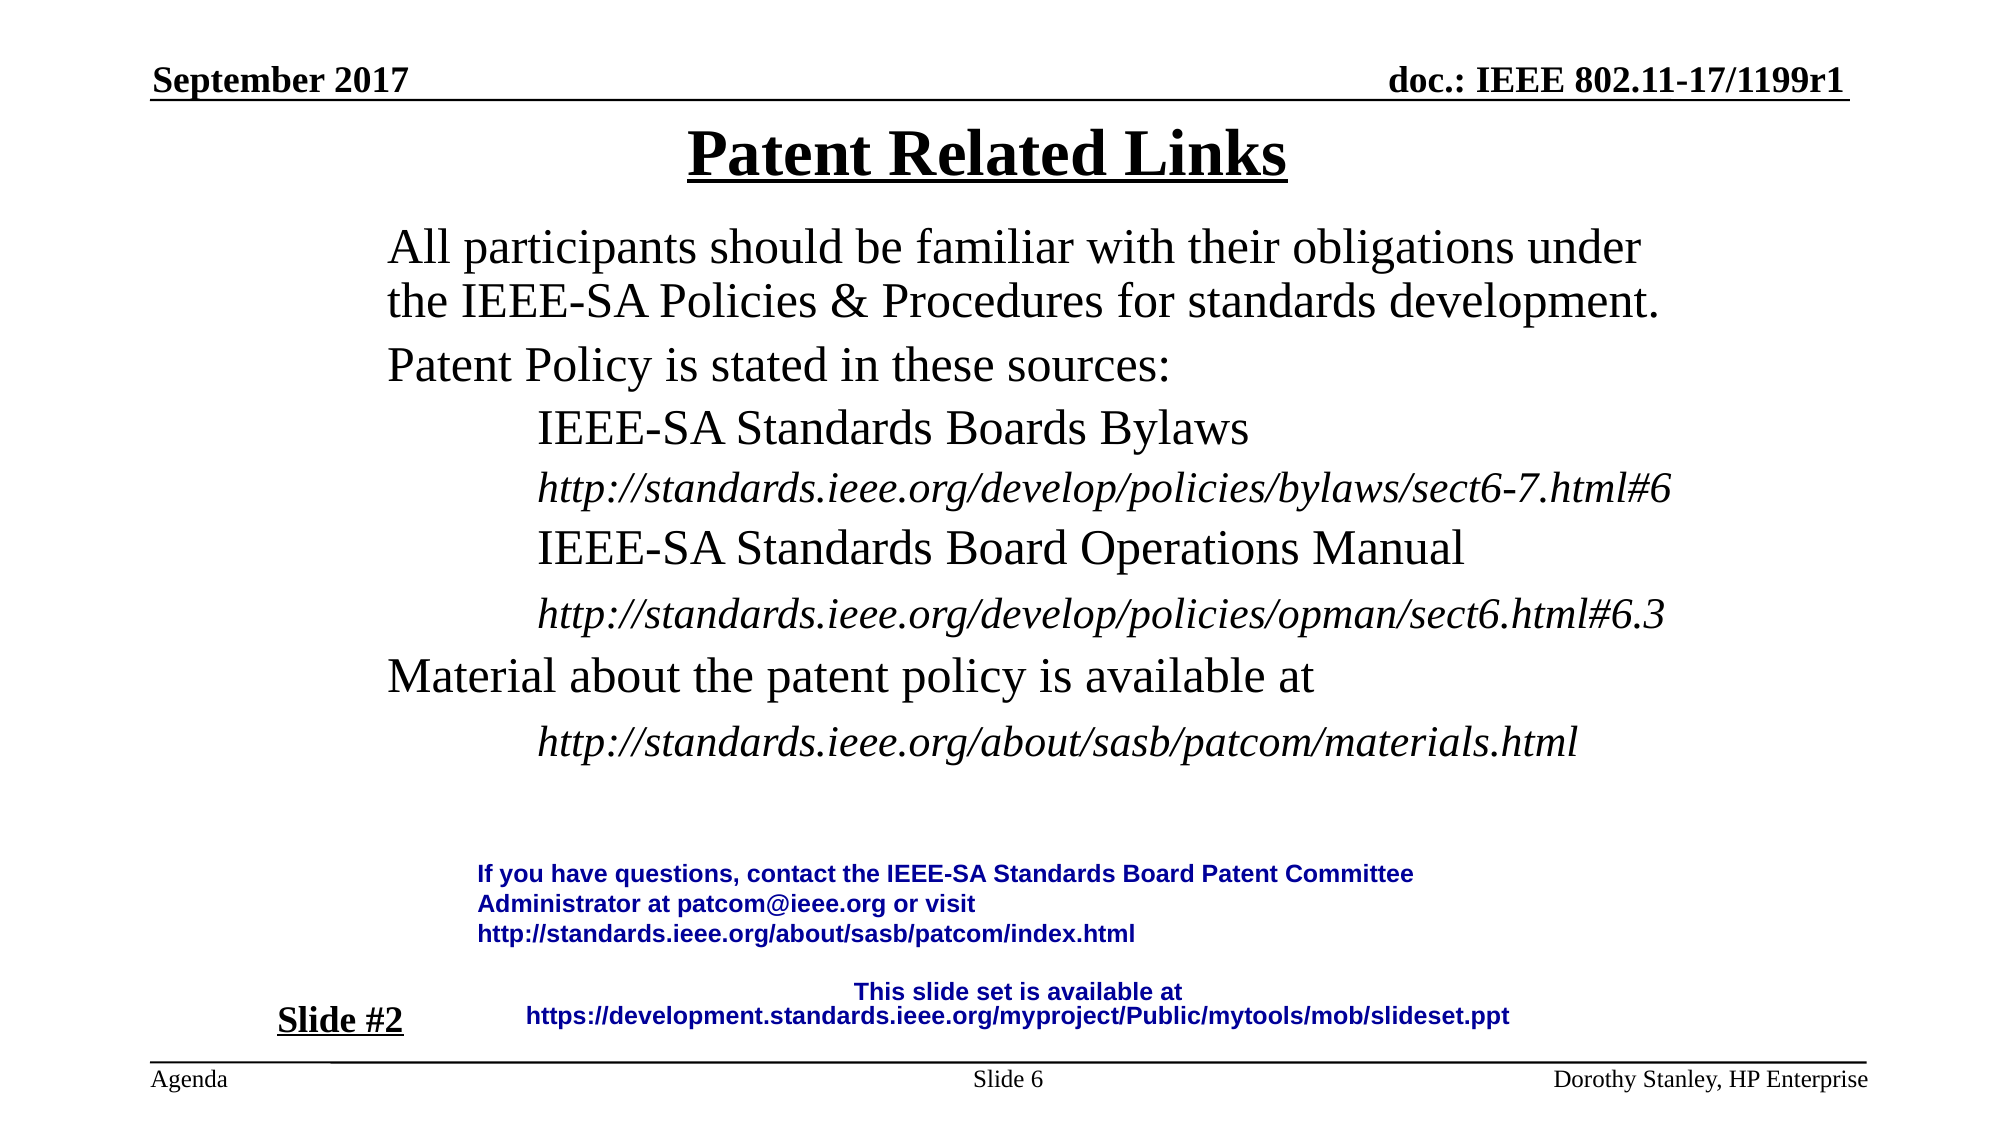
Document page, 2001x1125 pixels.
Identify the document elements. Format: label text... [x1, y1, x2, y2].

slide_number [152, 54, 567, 100]
title Patent Related Links [350, 54, 1625, 212]
footer Dorothy Stanley, HP Enterprise [1549, 1062, 1869, 1093]
text_box Slide #2 [262, 987, 419, 1048]
text_box If you have questions, contact the IEEE-SA Standards Board Patent Committee Administrator at patcom@ieee.org or visit http://standards.ieee.org/about/sasb/patcom/index.html This slide set is available at https://development.standards.ieee.org/myproject/Public/mytools/mob/slideset.ppt [462, 849, 1575, 1037]
list All participants should be familiar with their obligations under the IEEE-SA Policies & Procedures for standards development. Patent Policy is stated in these sources: IEEE-SA Standards Boards Bylaws http://standards.ieee.org/develop/policies/bylaws/sect6-7.html#6 IEEE-SA Standards Board Operations Manual http://standards.ieee.org/develop/policies/opman/sect6.html#6.3 Material about the patent policy is available at http://standards.ieee.org/about/sasb/patcom/materials.html [249, 212, 1725, 850]
slide_number Slide 6 [972, 1062, 1044, 1093]
